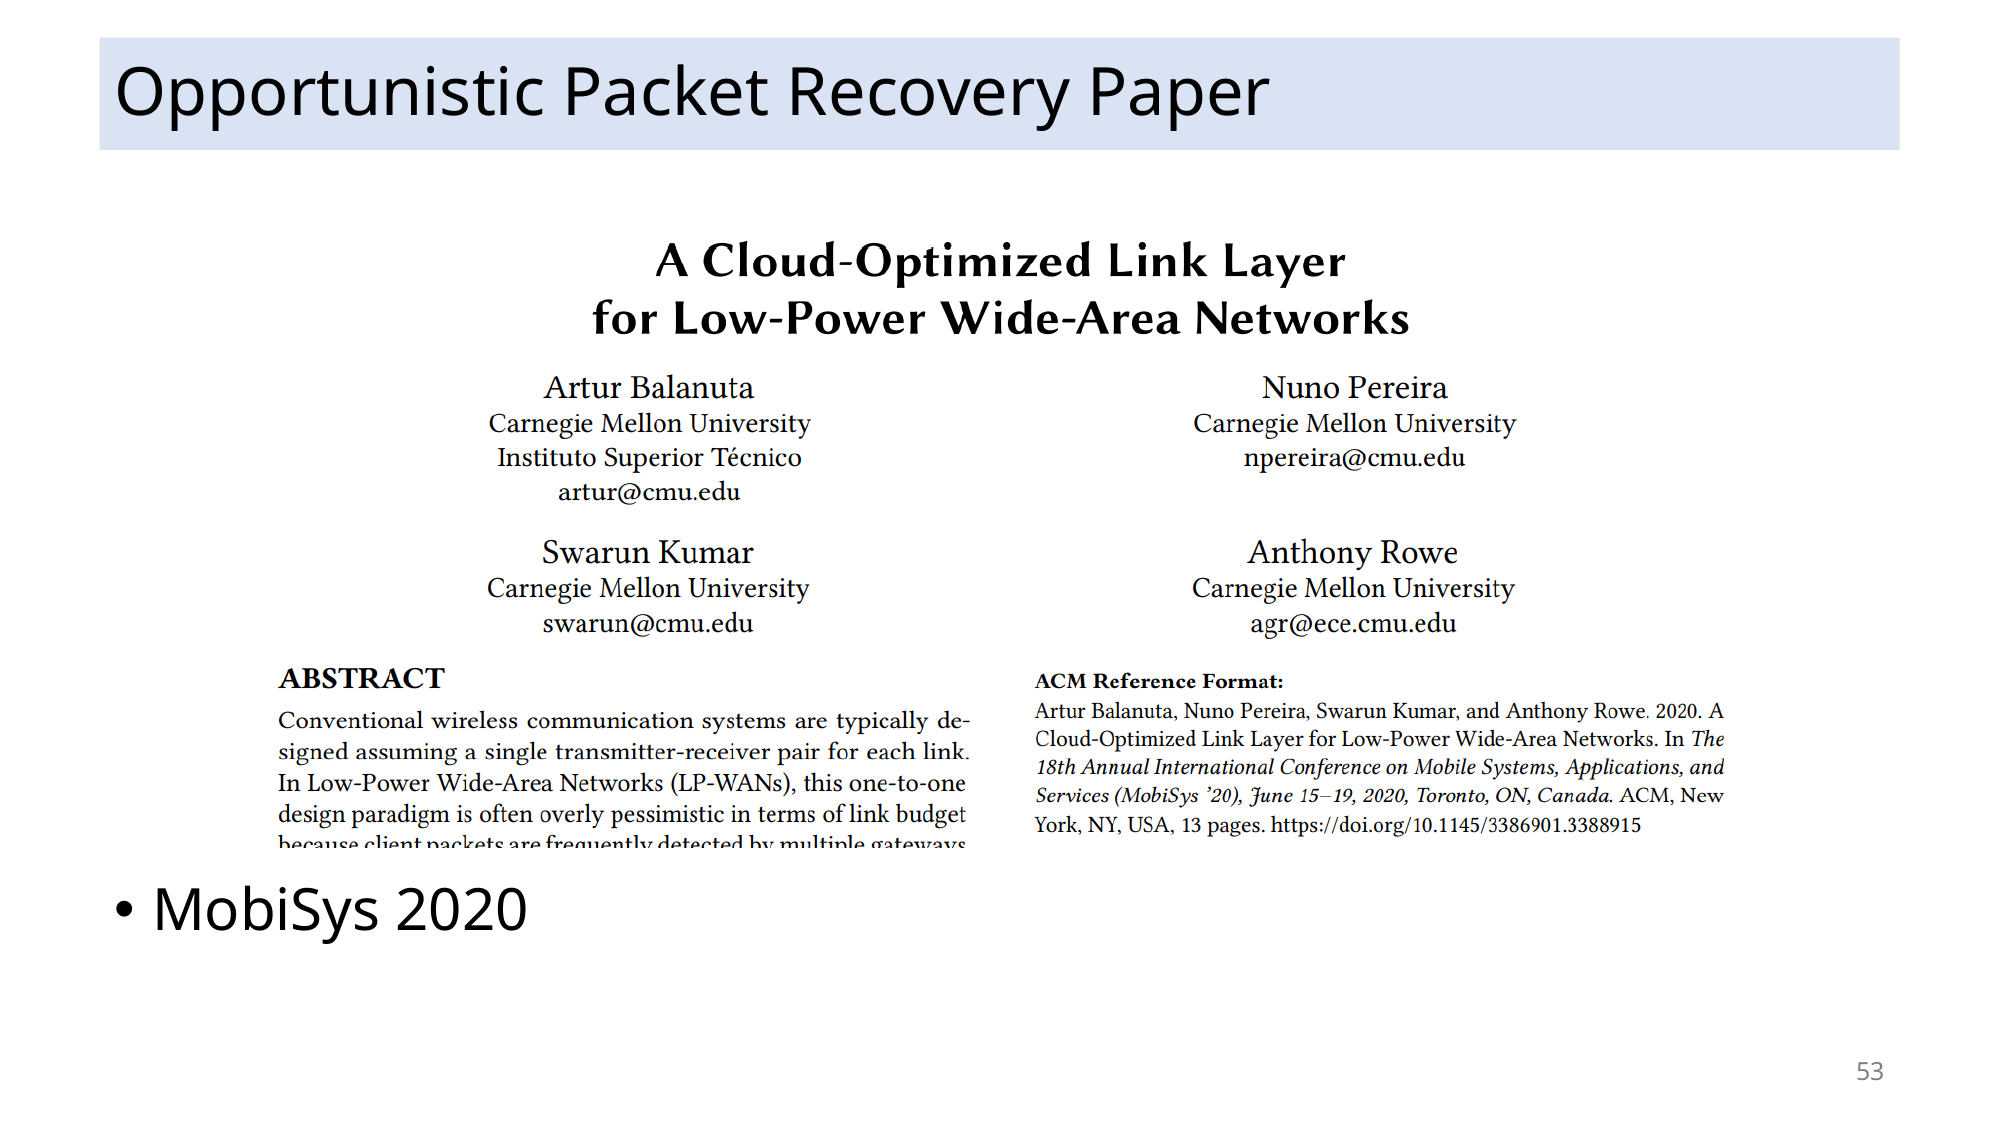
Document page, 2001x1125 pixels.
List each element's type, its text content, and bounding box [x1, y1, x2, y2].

slide_number 53 [1749, 1042, 1900, 1103]
title Opportunistic Packet Recovery Paper [99, 37, 1900, 150]
list MobiSys 2020 [99, 872, 1900, 1013]
picture [237, 187, 1762, 848]
